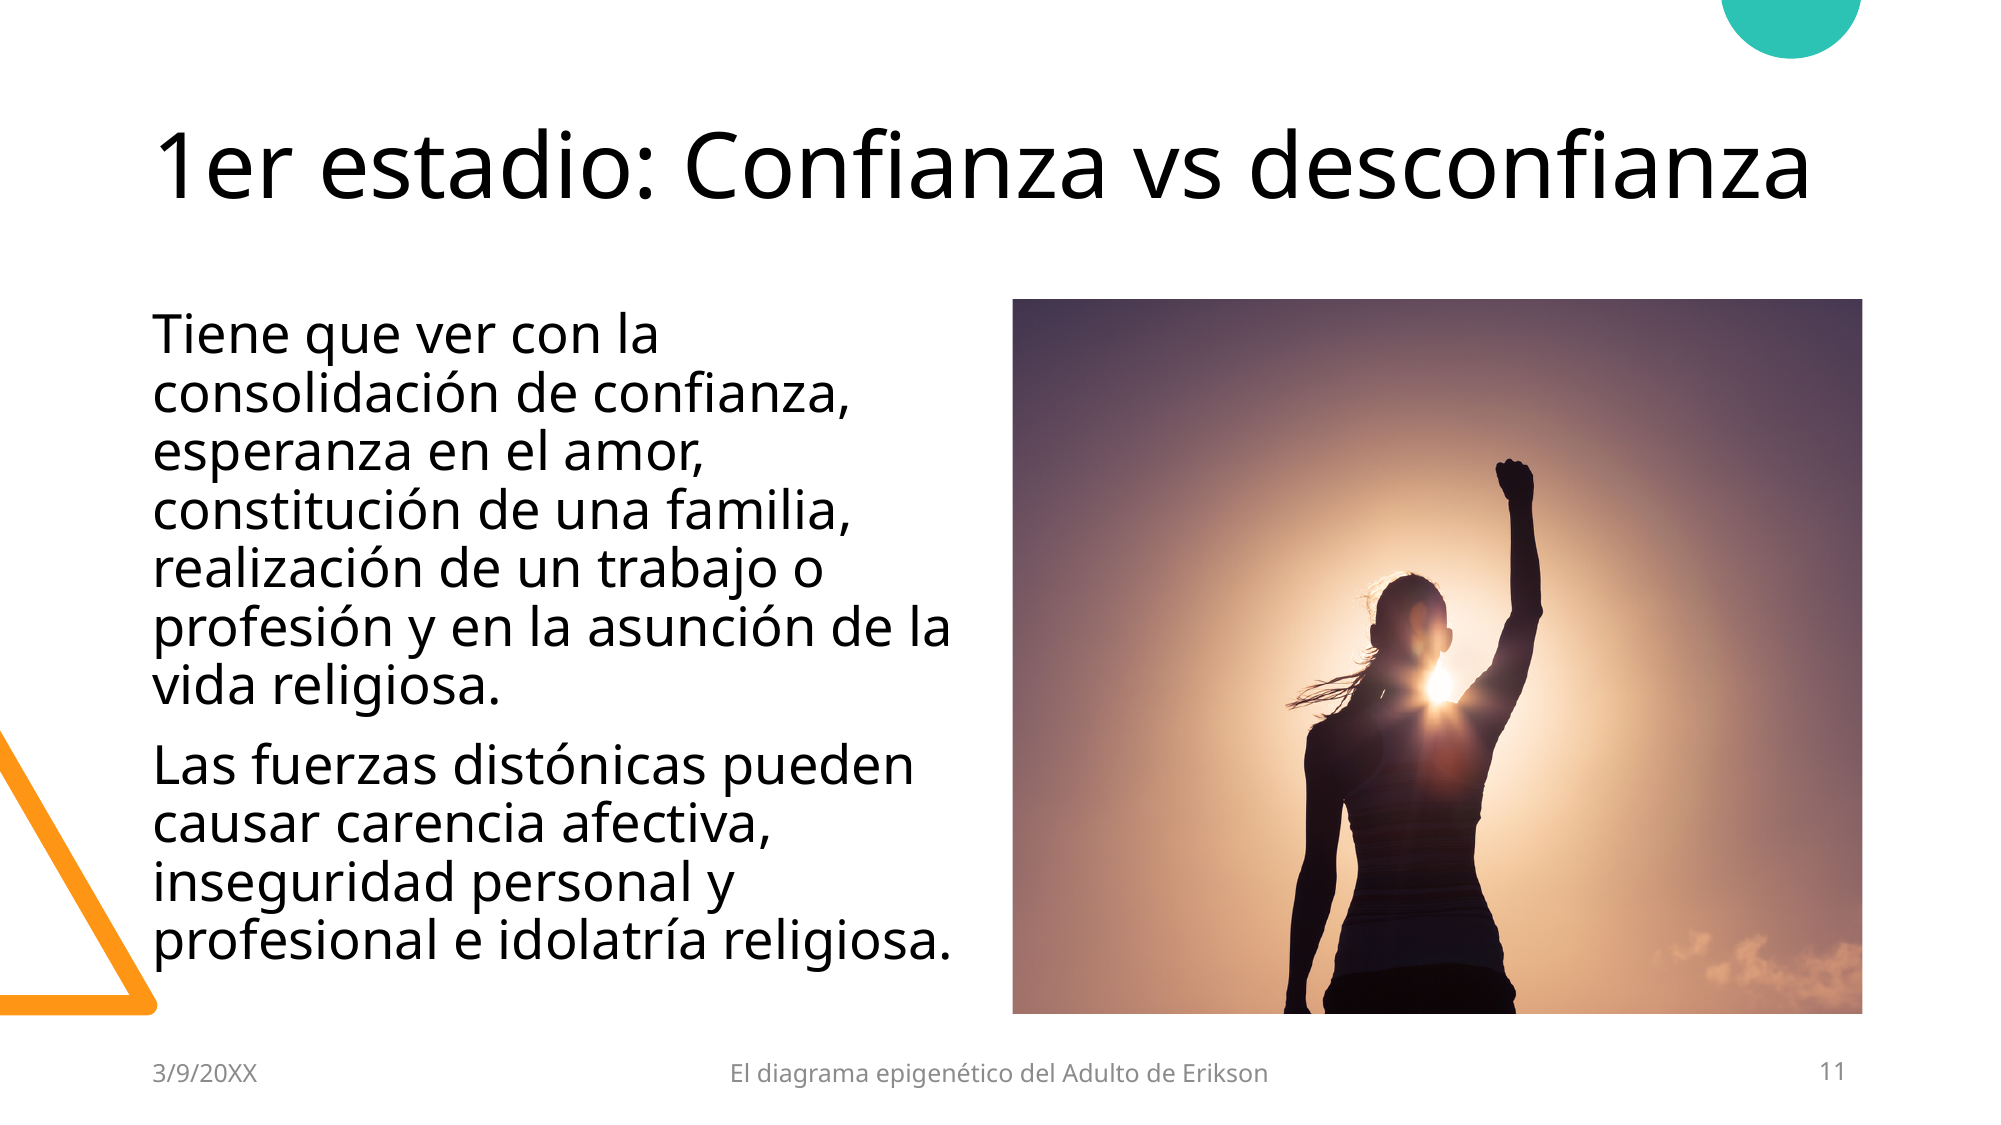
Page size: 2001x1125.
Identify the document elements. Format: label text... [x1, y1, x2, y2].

footer El diagrama epigenético del Adulto de Erikson [662, 1042, 1338, 1103]
slide_number 11 [1412, 1042, 1863, 1103]
list Tiene que ver con la consolidación de confianza, esperanza en el amor, constitución de una familia, realización de un trabajo o profesión y en la asunción de la vida religiosa. Las fuerzas distónicas pueden causar carencia afectiva, inseguridad personal y profesional e idolatría religiosa. [137, 299, 988, 1014]
picture [1012, 299, 1863, 1014]
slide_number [137, 1042, 588, 1103]
title 1er estadio: Confianza vs desconfianza [137, 59, 1863, 278]
